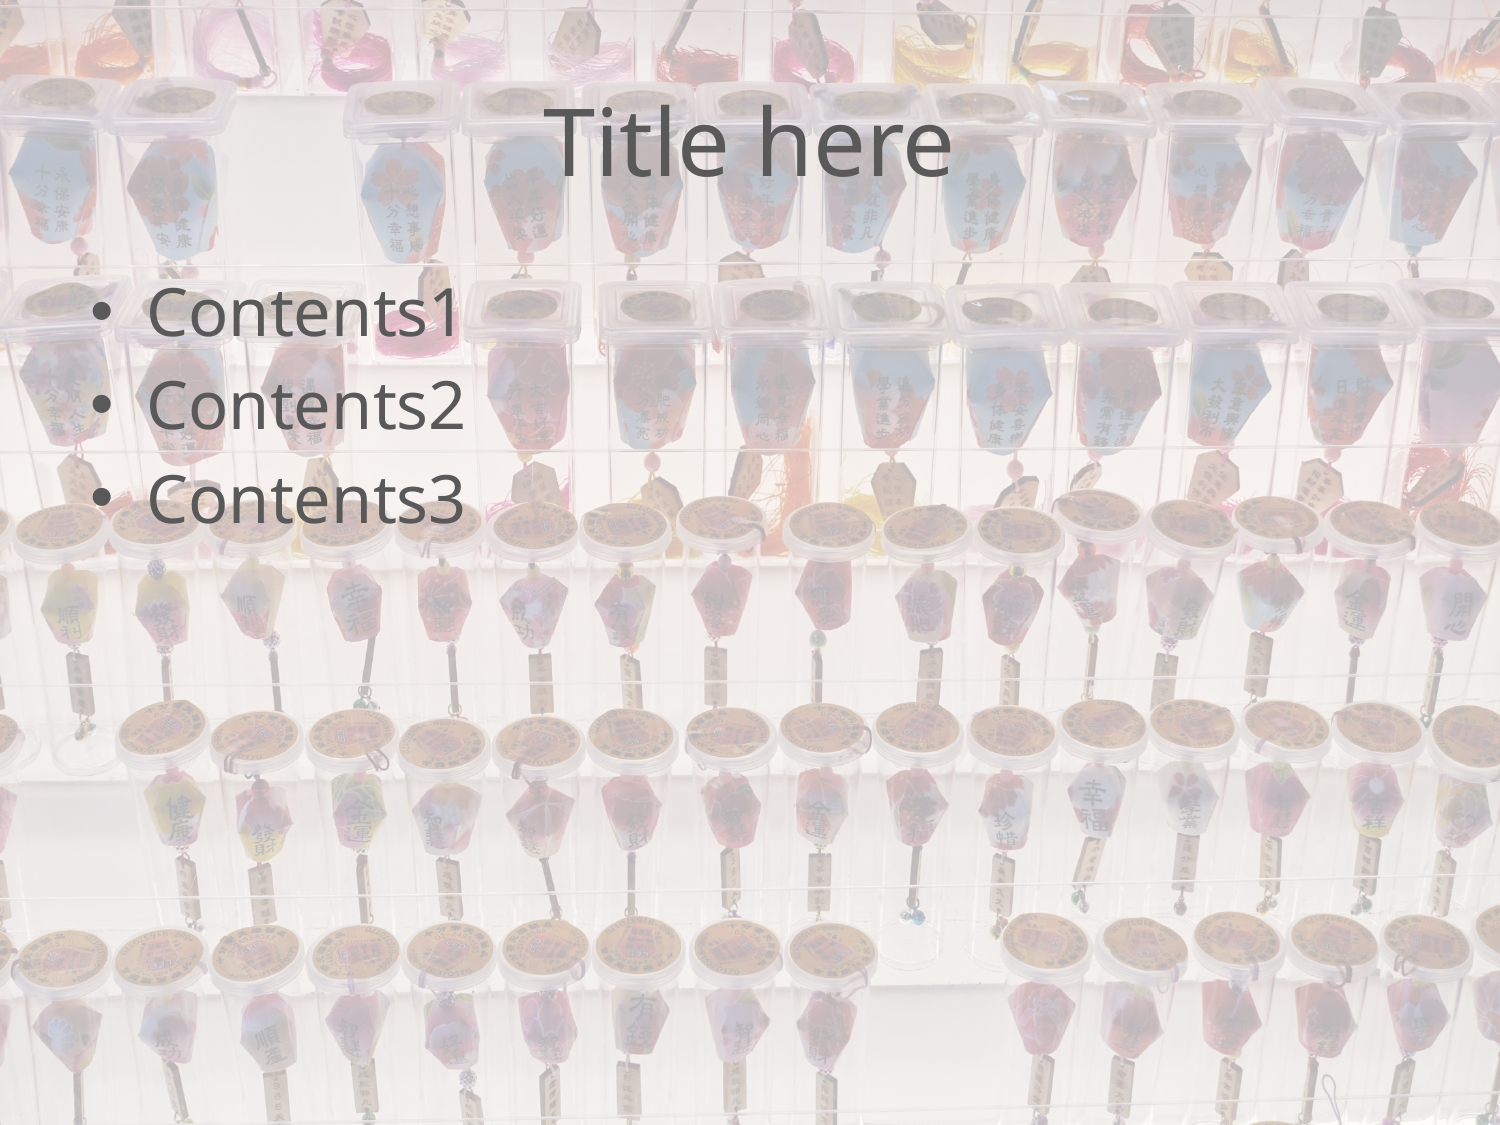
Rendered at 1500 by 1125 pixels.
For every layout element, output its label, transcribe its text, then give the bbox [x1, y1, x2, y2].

text_box [0, 0, 1500, 1125]
list Contents1 Contents2 Contents3 [75, 262, 1425, 1005]
title Title here [75, 45, 1425, 233]
